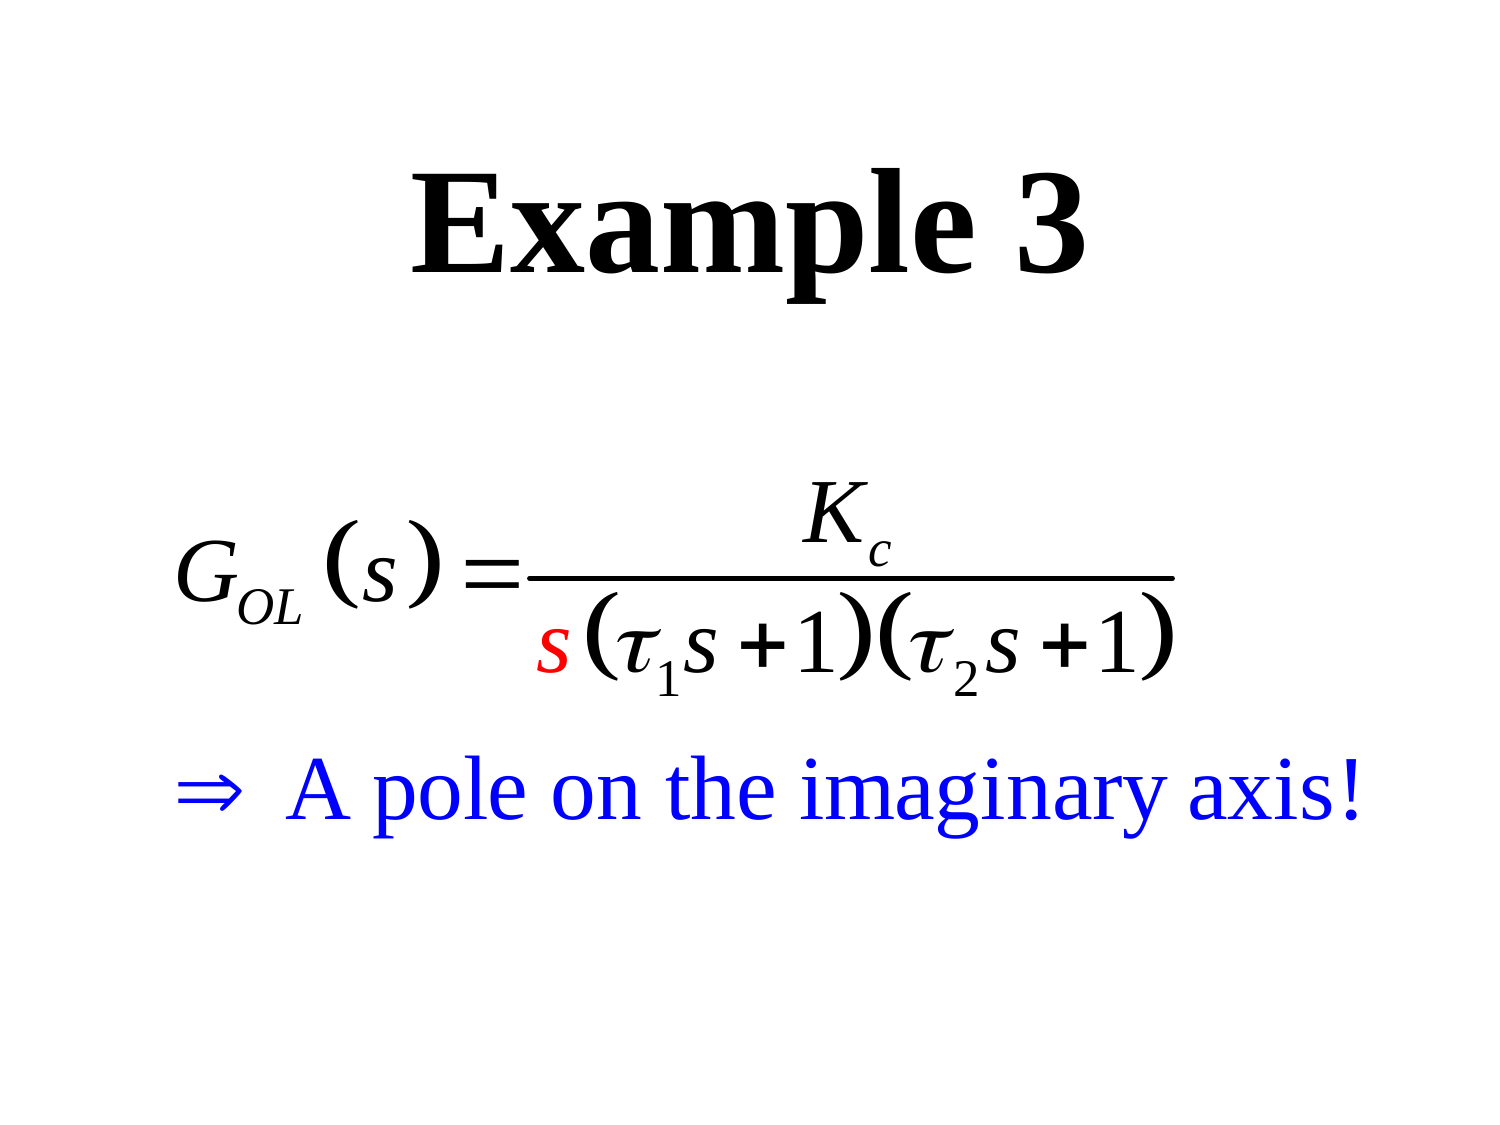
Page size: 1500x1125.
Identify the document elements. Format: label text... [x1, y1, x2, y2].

title Example 3 [74, 87, 1426, 338]
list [162, 449, 1376, 863]
